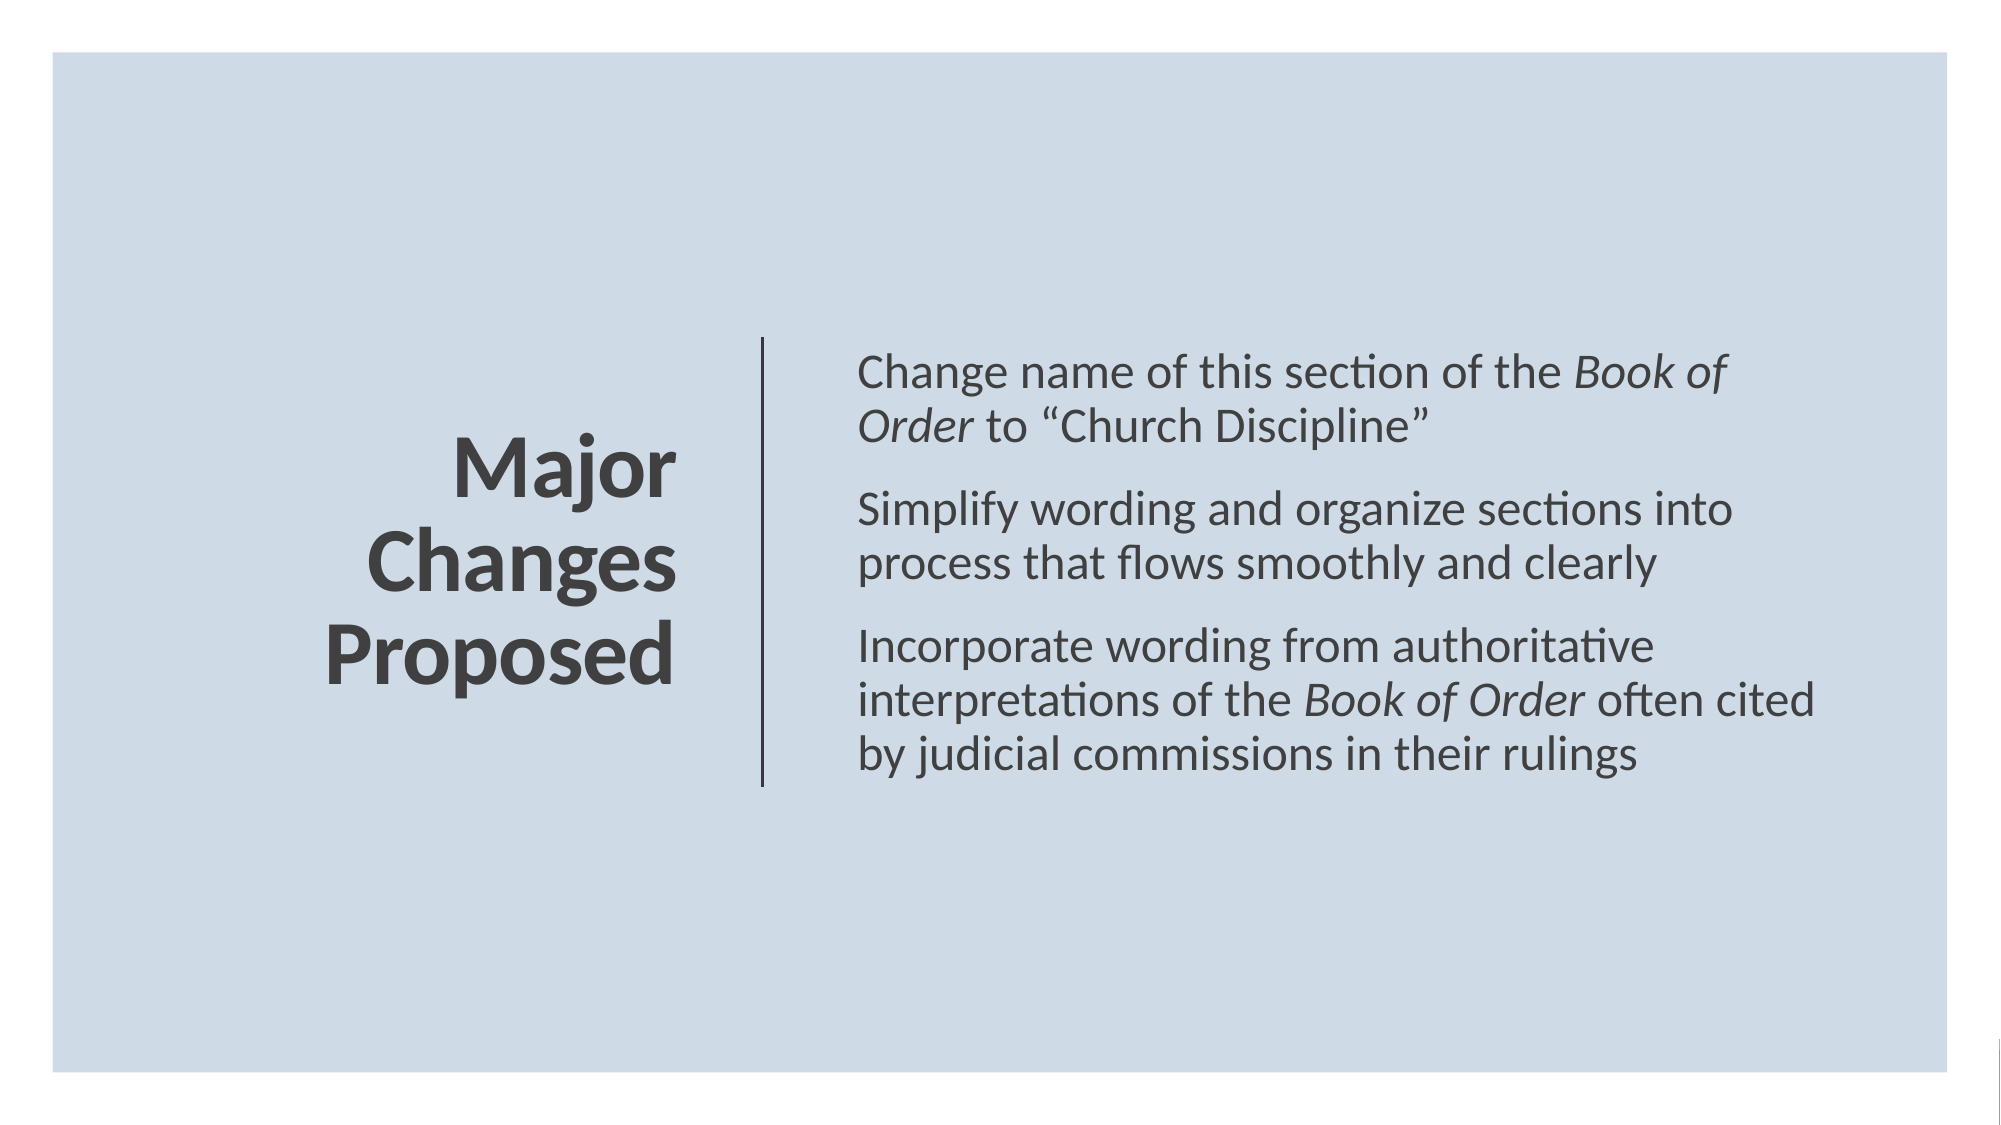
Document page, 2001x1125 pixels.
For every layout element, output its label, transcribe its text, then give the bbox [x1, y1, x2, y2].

text_box [0, 0, 2000, 1125]
list Change name of this section of the Book of Order to “Church Discipline” Simplify wording and organize sections into process that flows smoothly and clearly Incorporate wording from authoritative interpretations of the Book of Order often cited by judicial commissions in their rulings [842, 158, 1849, 969]
title Major Changes Proposed [158, 158, 693, 969]
text_box [51, 51, 1948, 1074]
